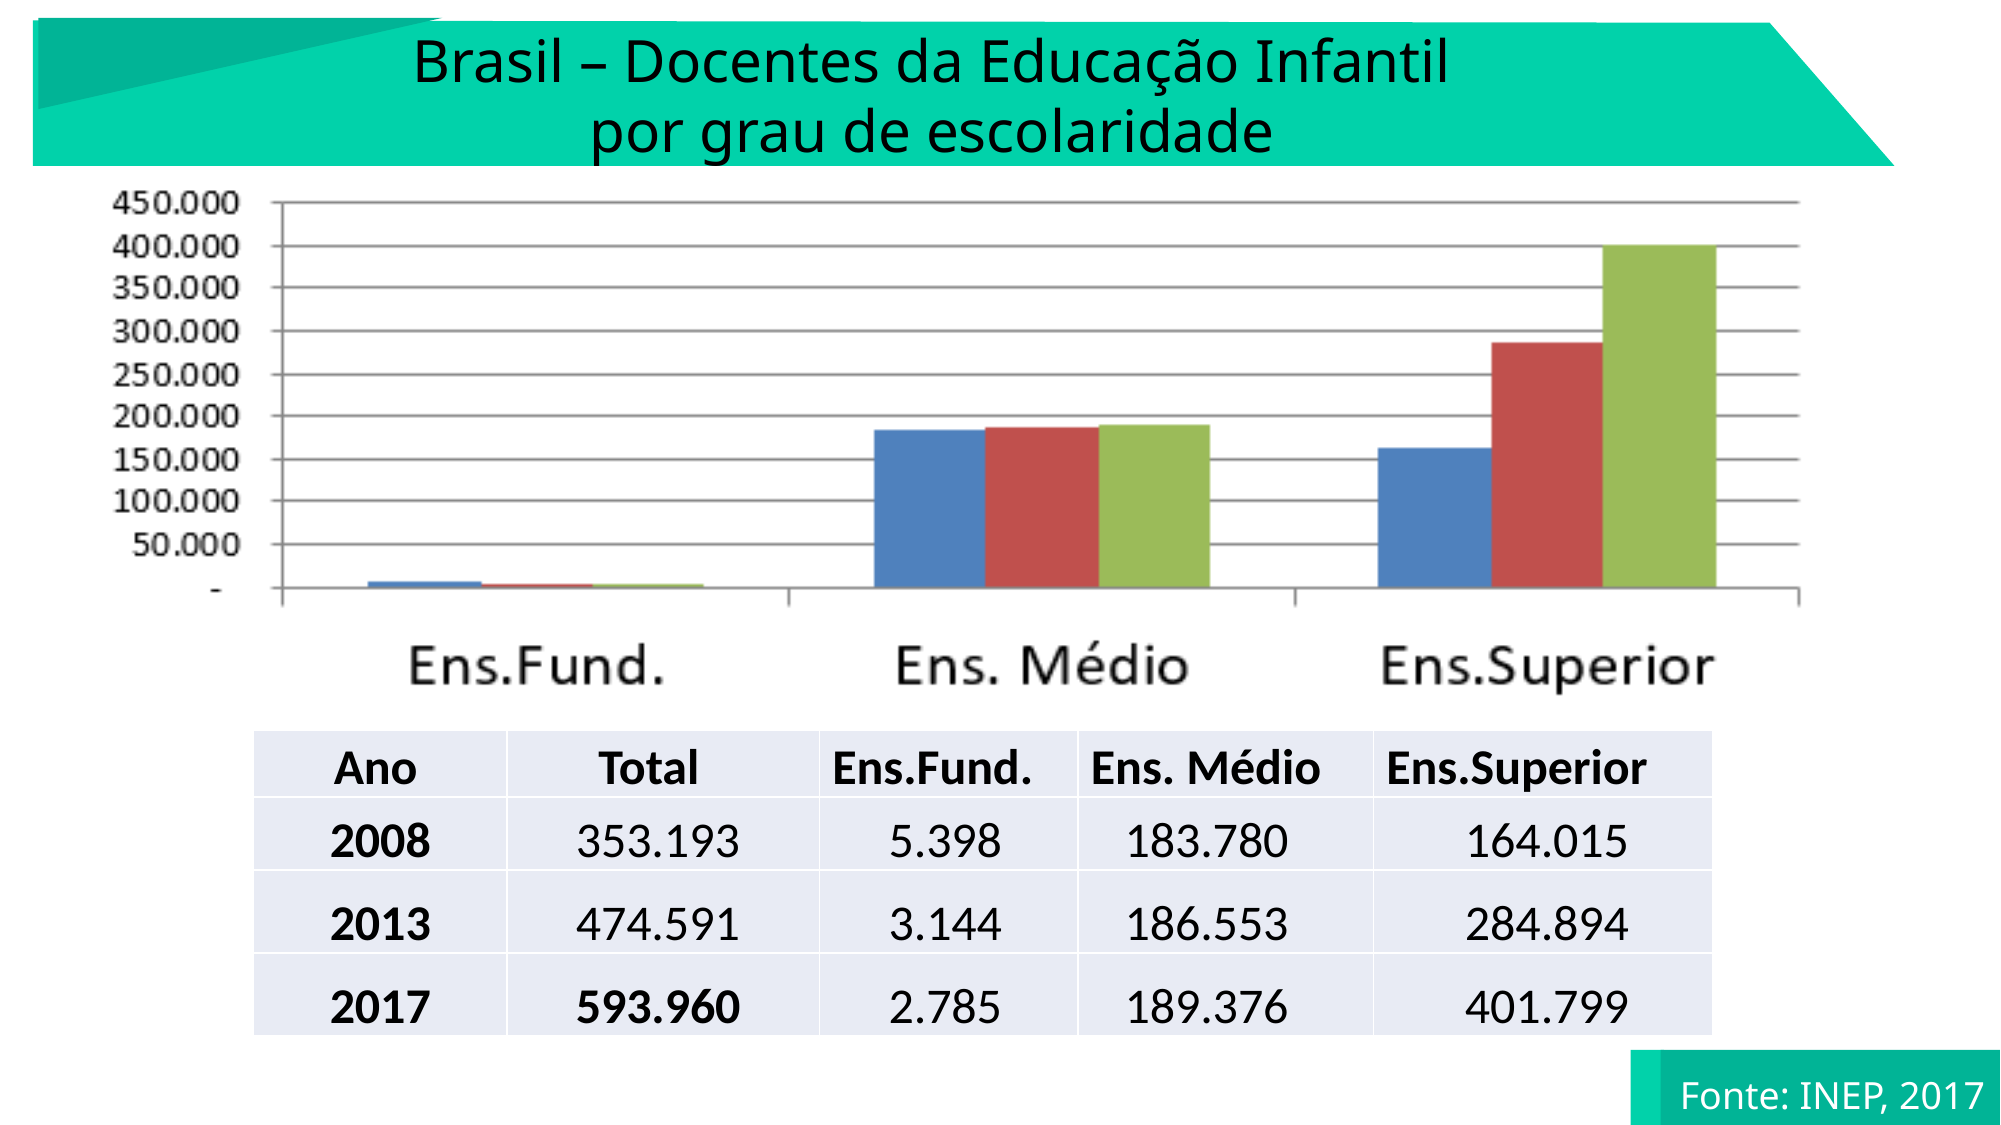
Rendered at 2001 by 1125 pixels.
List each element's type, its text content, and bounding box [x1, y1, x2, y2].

picture [91, 185, 1837, 731]
text_box [1630, 1049, 1659, 1125]
table_cell 5.398 [820, 798, 1077, 869]
table_cell 2013 [254, 871, 506, 952]
text_box [1748, 21, 1897, 167]
table_cell 183.780 [1079, 798, 1373, 869]
table_cell 2.785 [820, 954, 1077, 1035]
table_cell 3.144 [820, 871, 1077, 952]
table_cell 186.553 [1079, 871, 1373, 952]
table_cell 284.894 [1374, 871, 1712, 952]
table_cell 2017 [254, 954, 506, 1035]
table_cell 164.015 [1374, 798, 1712, 869]
table_header Ens. Médio [1079, 731, 1373, 796]
table_cell 2008 [254, 798, 506, 869]
table_cell 593.960 [508, 954, 819, 1035]
text_box Brasil – Docentes da Educação Infantil por grau de escolaridade [115, 16, 1748, 172]
text_box [37, 16, 115, 111]
text_box [1659, 1049, 2000, 1064]
table_header Ano [254, 731, 506, 796]
table_cell 353.193 [508, 798, 819, 869]
table_cell 474.591 [508, 871, 819, 952]
table_cell 401.799 [1374, 954, 1712, 1035]
table_cell 189.376 [1079, 954, 1373, 1035]
text_box [31, 19, 115, 167]
table_header Total [508, 731, 819, 796]
text_box Fonte: INEP, 2017 [1659, 1064, 2000, 1125]
table_header Ens.Fund. [820, 731, 1077, 796]
table_header Ens.Superior [1374, 731, 1712, 796]
